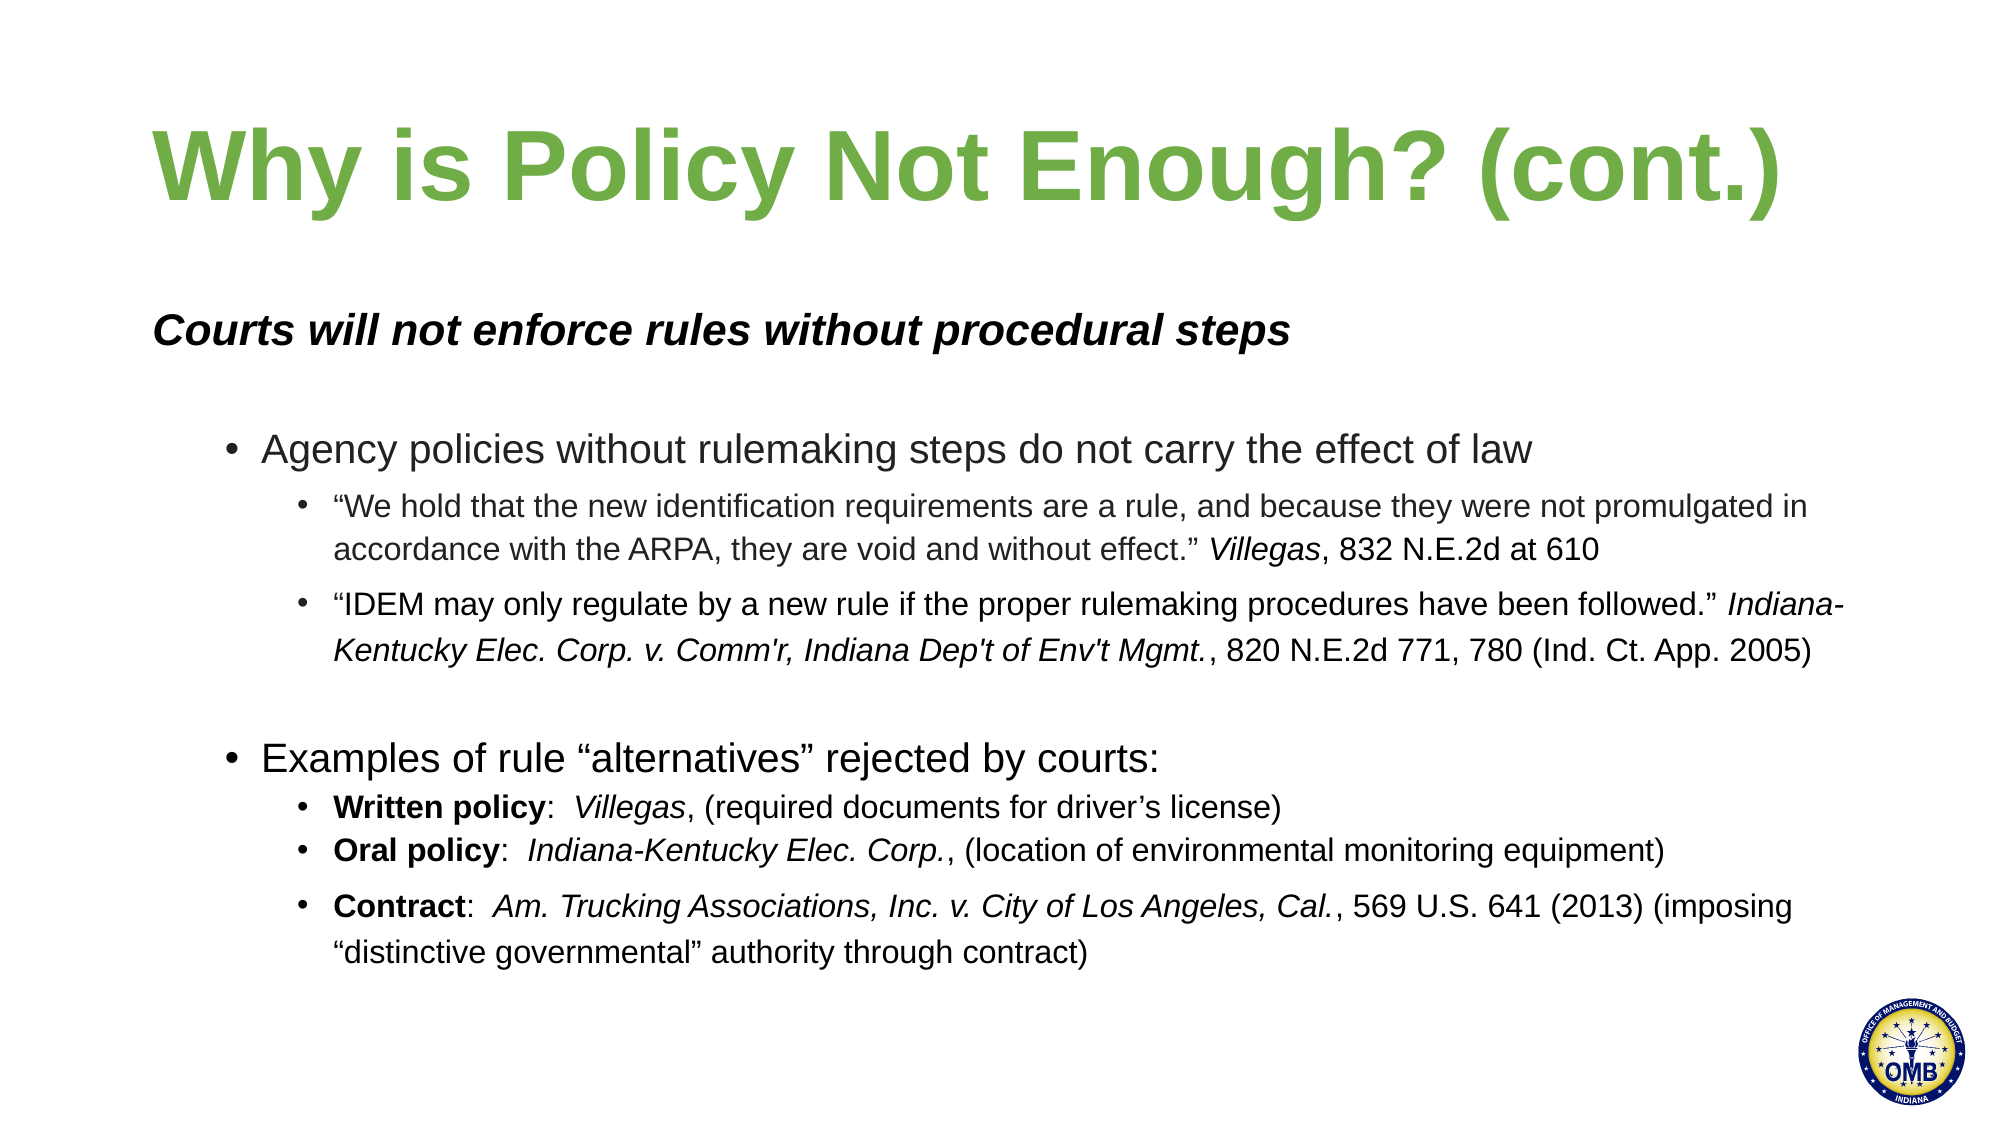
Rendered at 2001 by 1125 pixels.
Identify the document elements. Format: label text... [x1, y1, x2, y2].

list Courts will not enforce rules without procedural steps Agency policies without rulemaking steps do not carry the effect of law “We hold that the new identification requirements are a rule, and because they were not promulgated in accordance with the ARPA, they are void and without effect.” Villegas, 832 N.E.2d at 610 “IDEM may only regulate by a new rule if the proper rulemaking procedures have been followed.” Indiana-Kentucky Elec. Corp. v. Comm'r, Indiana Dep't of Env't Mgmt., 820 N.E.2d 771, 780 (Ind. Ct. App. 2005) Examples of rule “alternatives” rejected by courts: Written policy: Villegas, (required documents for driver’s license) Oral policy: Indiana-Kentucky Elec. Corp., (location of environmental monitoring equipment) Contract: Am. Trucking Associations, Inc. v. City of Los Angeles, Cal., 569 U.S. 641 (2013) (imposing “distinctive governmental” authority through contract) [137, 299, 1863, 1014]
picture [1857, 997, 1966, 1106]
title Why is Policy Not Enough? (cont.) [137, 59, 1863, 278]
